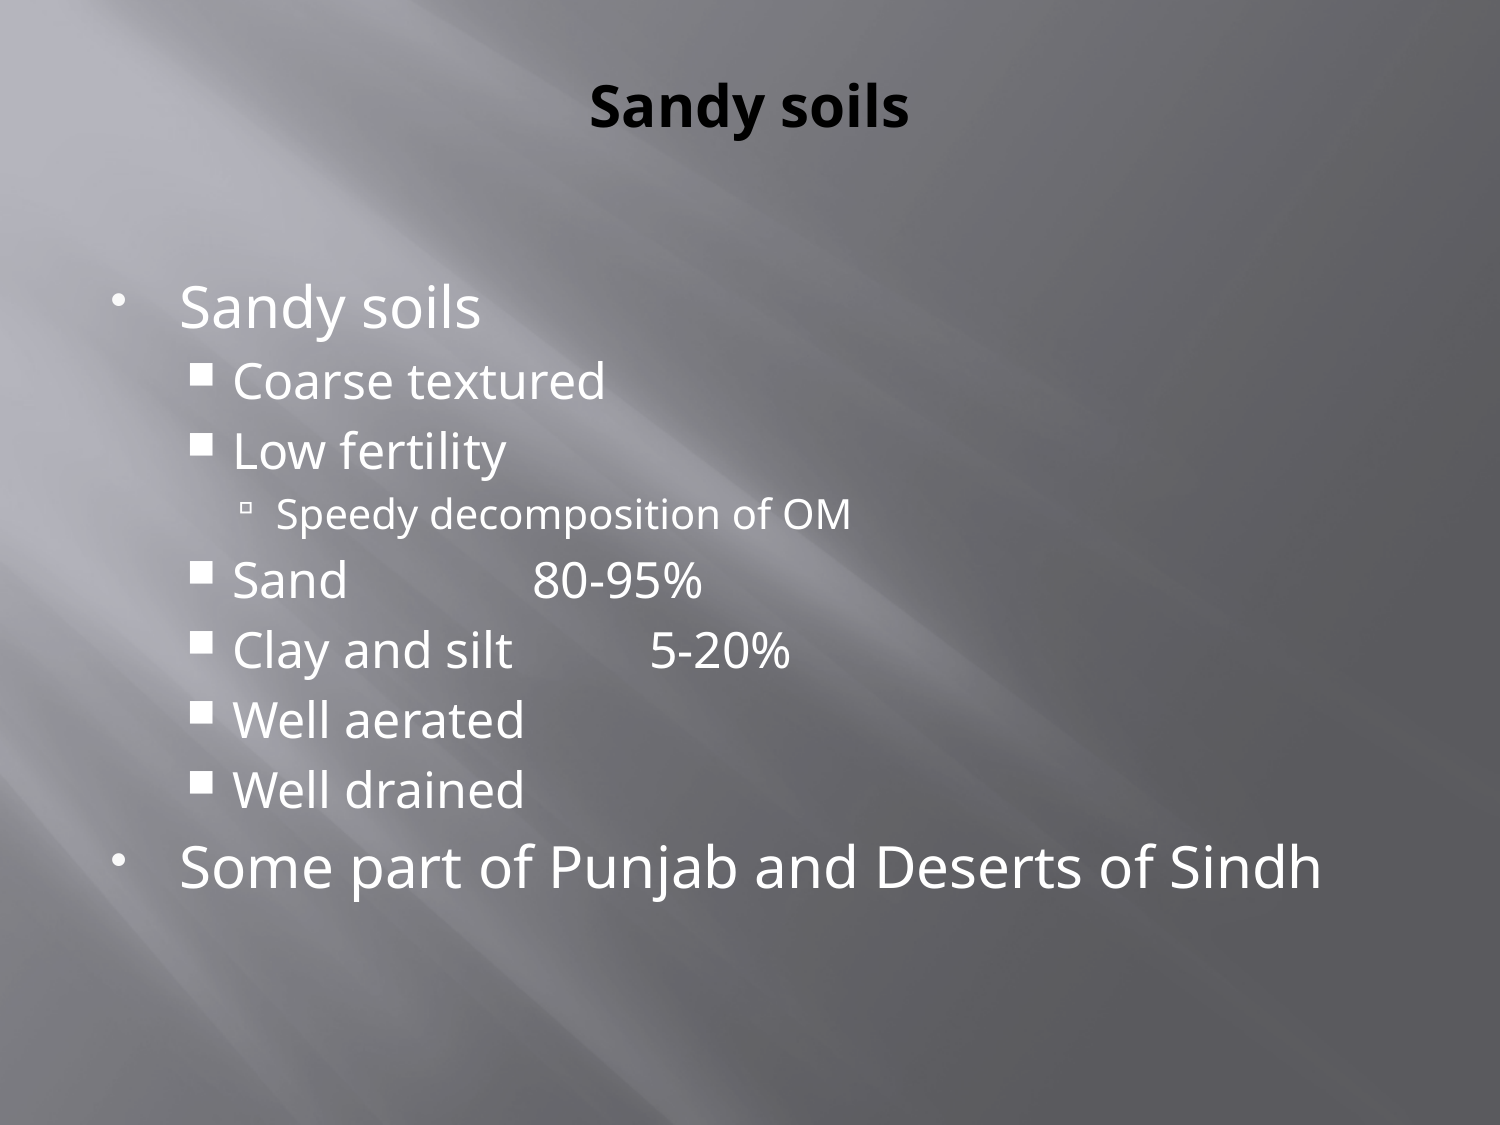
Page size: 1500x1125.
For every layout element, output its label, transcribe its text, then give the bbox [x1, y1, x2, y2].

list Sandy soils Coarse textured Low fertility Speedy decomposition of OM Sand 80-95% Clay and silt 5-20% Well aerated Well drained Some part of Punjab and Deserts of Sindh [75, 262, 1425, 1035]
title Sandy soils [75, 45, 1425, 233]
